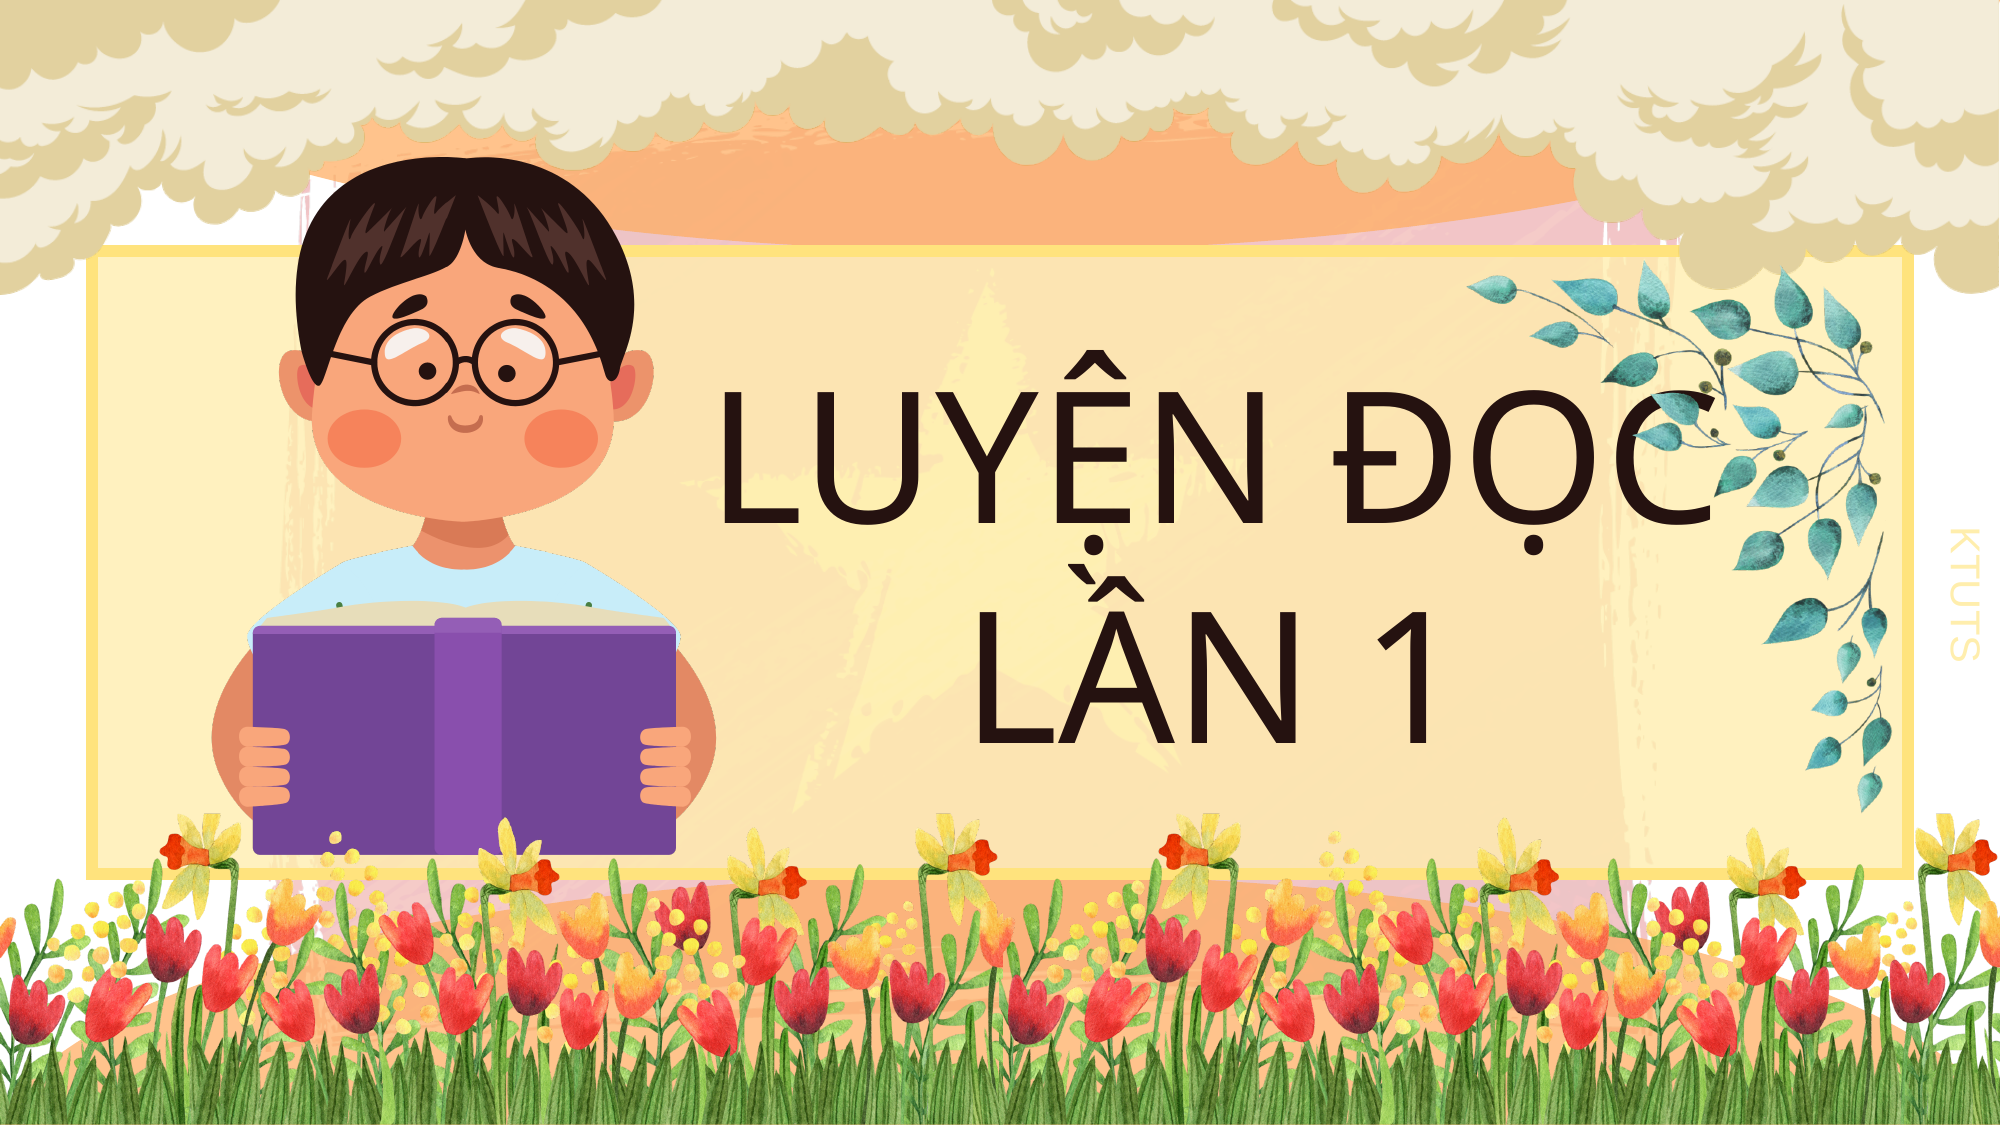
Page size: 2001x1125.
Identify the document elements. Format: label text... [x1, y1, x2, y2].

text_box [0, 593, 2000, 1125]
text_box LUYỆN ĐỌC LẦN 1 [860, 402, 1394, 593]
picture [0, 0, 2000, 593]
